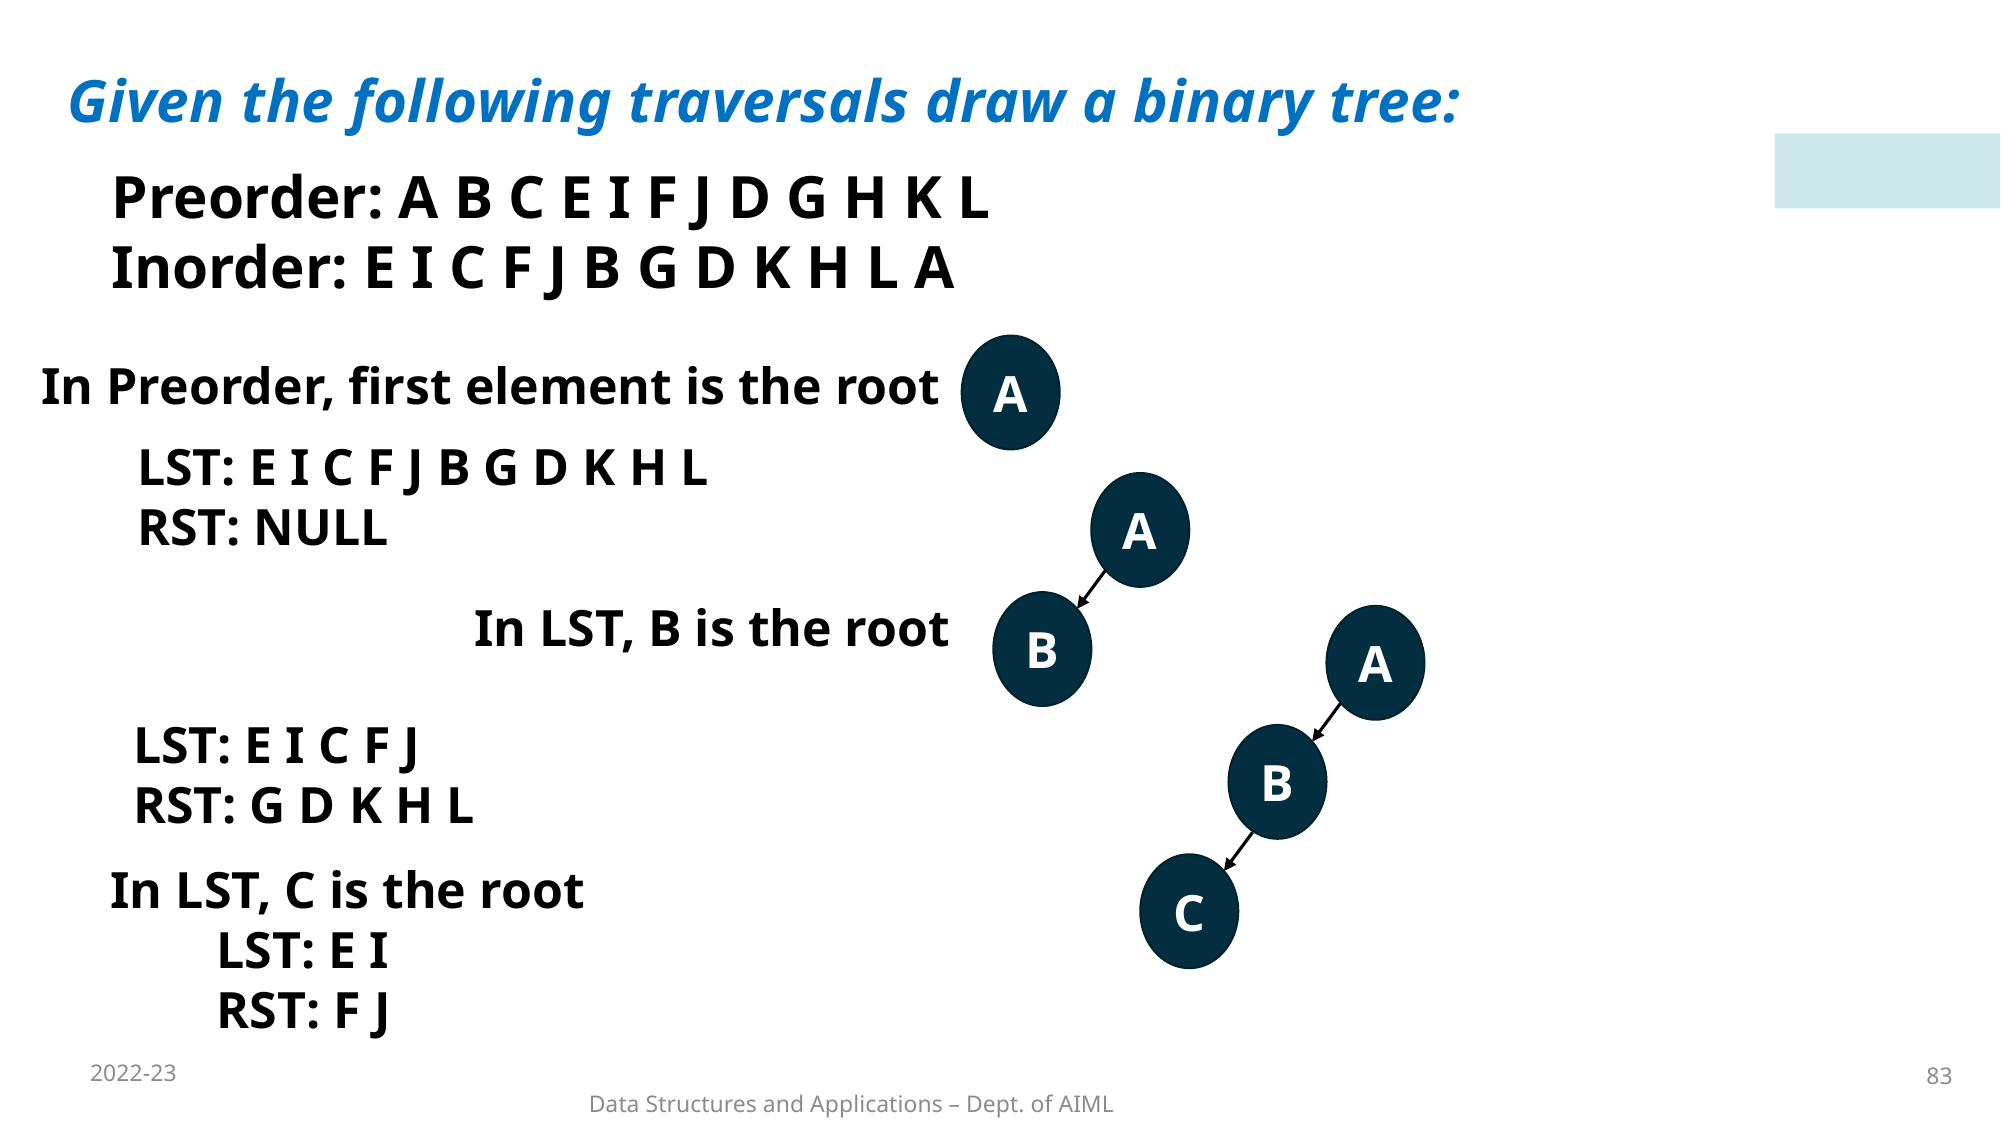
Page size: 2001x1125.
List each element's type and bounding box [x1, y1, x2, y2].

text_box [122, 427, 737, 563]
text_box [992, 471, 1191, 707]
text_box [97, 152, 1007, 308]
text_box [1139, 604, 1426, 970]
text_box [960, 334, 1061, 451]
slide_number [75, 1042, 525, 1103]
text_box [459, 589, 966, 665]
text_box [118, 705, 503, 841]
text_box [95, 851, 600, 1046]
text_box [26, 347, 956, 423]
text_box [52, 34, 1730, 150]
footer [514, 1073, 1190, 1125]
slide_number [1865, 1047, 1969, 1108]
